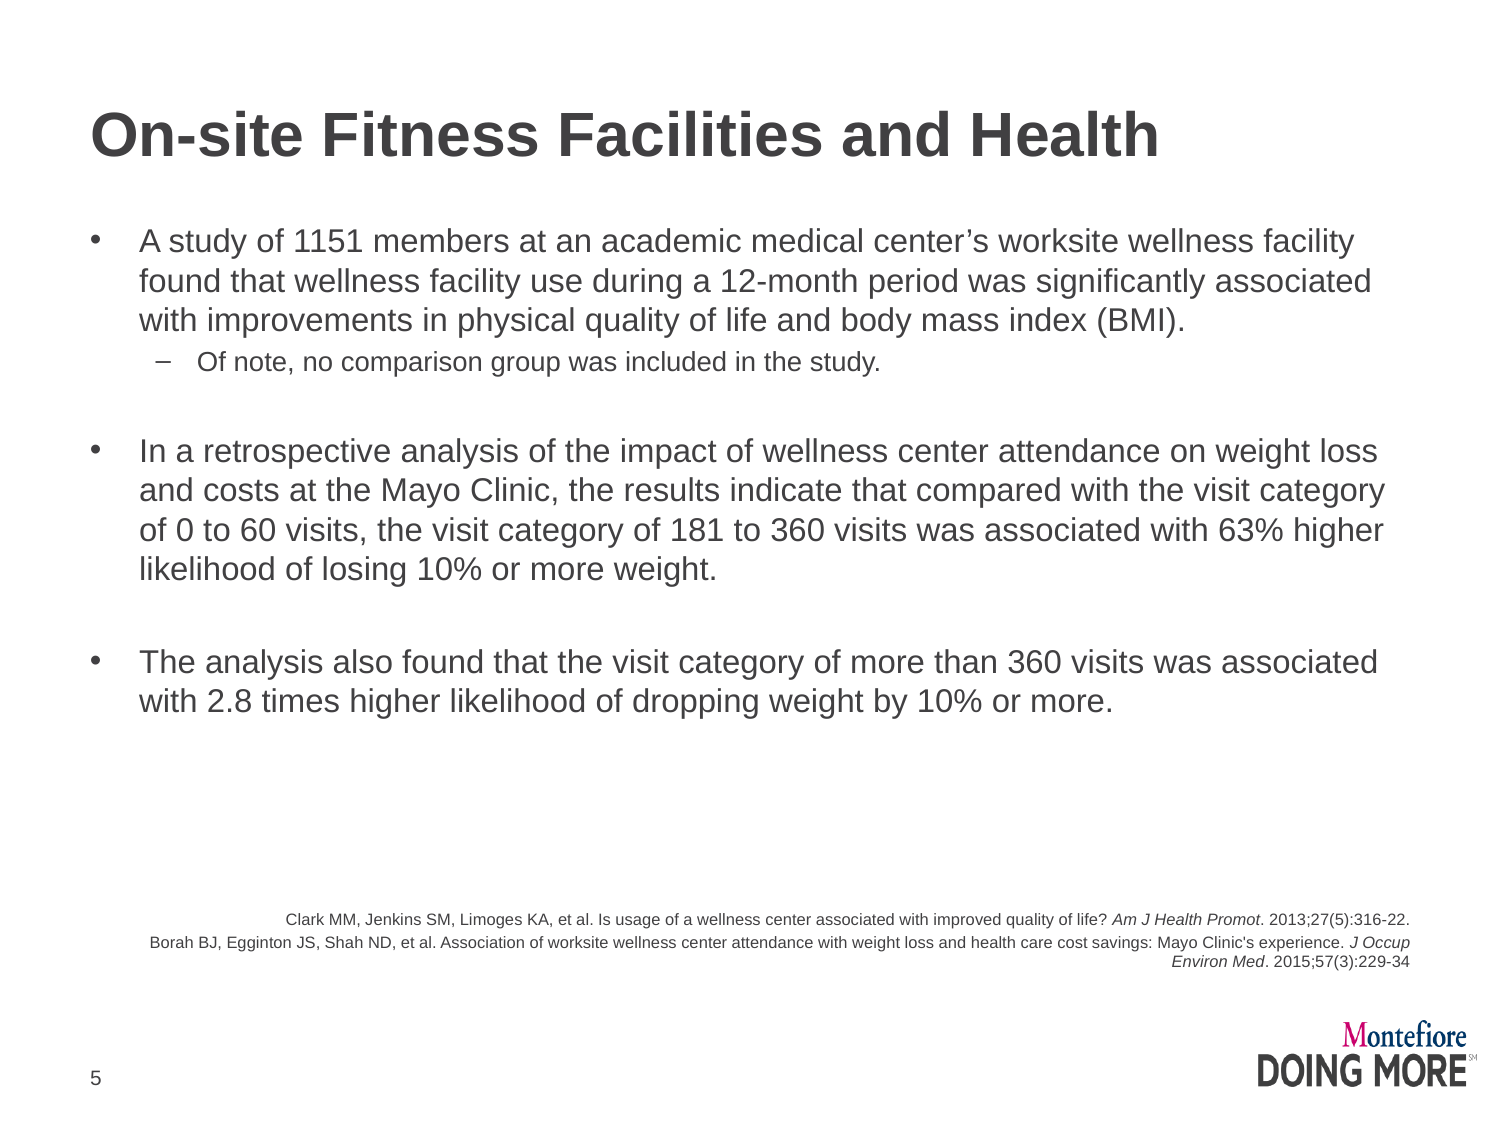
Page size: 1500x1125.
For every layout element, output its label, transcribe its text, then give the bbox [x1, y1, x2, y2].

title On-site Fitness Facilities and Health [75, 100, 1425, 177]
text_box A study of 1151 members at an academic medical center’s worksite wellness facility found that wellness facility use during a 12-month period was significantly associated with improvements in physical quality of life and body mass index (BMI). Of note, no comparison group was included in the study. In a retrospective analysis of the impact of wellness center attendance on weight loss and costs at the Mayo Clinic, the results indicate that compared with the visit category of 0 to 60 visits, the visit category of 181 to 360 visits was associated with 63% higher likelihood of losing 10% or more weight. The analysis also found that the visit category of more than 360 visits was associated with 2.8 times higher likelihood of dropping weight by 10% or more. Clark MM, Jenkins SM, Limoges KA, et al. Is usage of a wellness center associated with improved quality of life? Am J Health Promot. 2013;27(5):316-22. Borah BJ, Egginton JS, Shah ND, et al. Association of worksite wellness center attendance with weight loss and health care cost savings: Mayo Clinic's experience. J Occup Environ Med. 2015;57(3):229-34 [74, 212, 1425, 1013]
